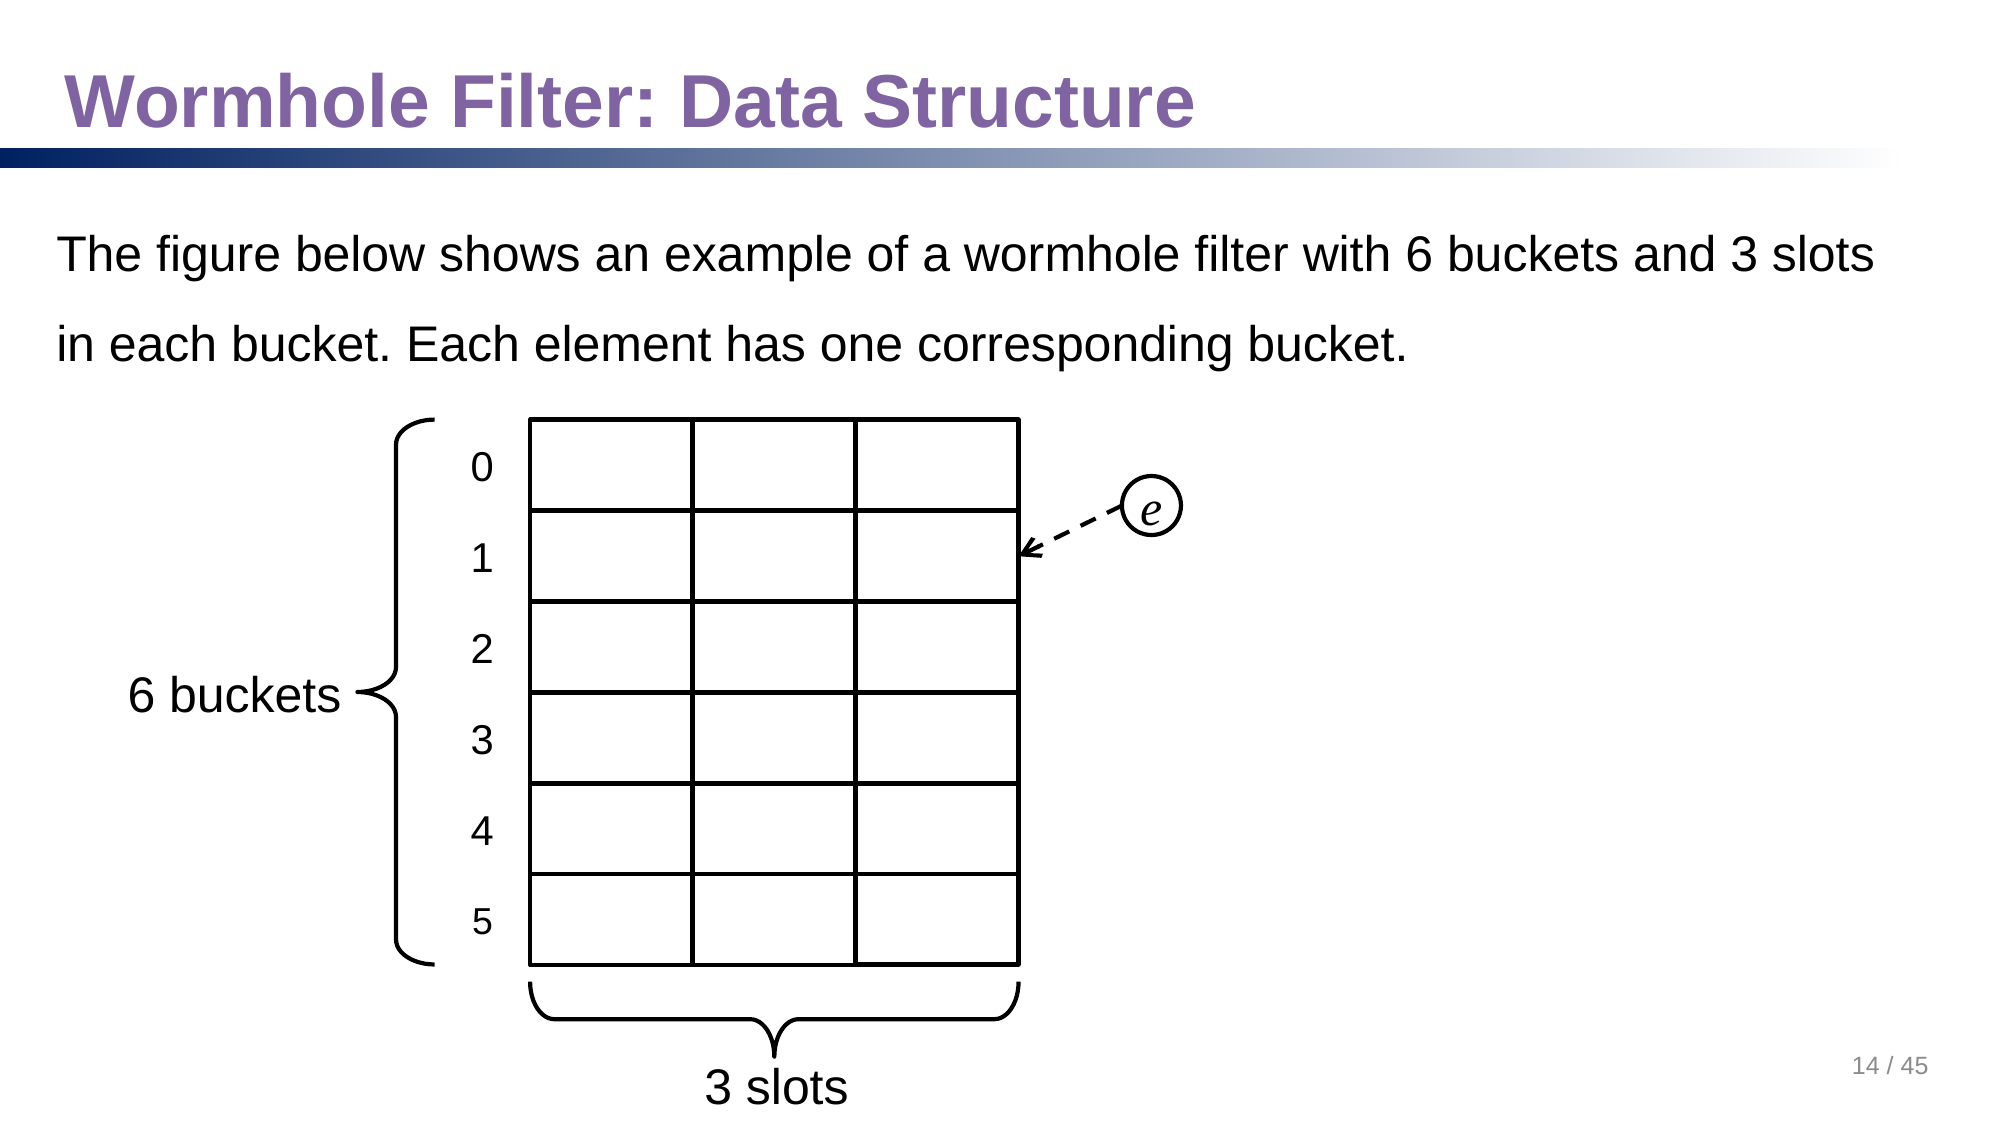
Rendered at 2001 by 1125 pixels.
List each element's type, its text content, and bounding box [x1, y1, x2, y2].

text_box e [1122, 475, 1181, 536]
slide_number 14 / 45 [1493, 1035, 1944, 1095]
text_box 3 slots [689, 1039, 859, 1125]
text_box [528, 690, 690, 781]
text_box [690, 781, 853, 872]
text_box [853, 509, 1021, 599]
text_box [690, 417, 853, 508]
text_box [853, 872, 1021, 967]
text_box 2 [452, 610, 512, 683]
text_box [690, 872, 853, 967]
text_box [690, 690, 853, 781]
text_box [690, 599, 853, 690]
text_box 3 [452, 701, 512, 774]
title Wormhole Filter: Data Structure [56, 54, 1944, 152]
text_box 5 [452, 883, 512, 956]
text_box [690, 508, 858, 599]
text_box [528, 872, 690, 967]
text_box [528, 508, 690, 599]
text_box 6 buckets [112, 647, 358, 737]
text_box [853, 417, 1021, 509]
text_box 0 [452, 428, 512, 501]
text_box [853, 599, 1021, 694]
text_box 1 [452, 519, 512, 592]
text_box [853, 781, 1021, 872]
text_box The figure below shows an example of a wormhole filter with 6 buckets and 3 slots in each bucket. Each element has one corresponding bucket. [56, 190, 1908, 371]
text_box [358, 419, 435, 965]
text_box 4 [452, 792, 512, 865]
text_box [530, 981, 1019, 1057]
text_box [528, 417, 690, 508]
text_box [1018, 505, 1123, 557]
text_box [528, 599, 690, 690]
text_box [853, 694, 1021, 781]
text_box [528, 781, 690, 872]
